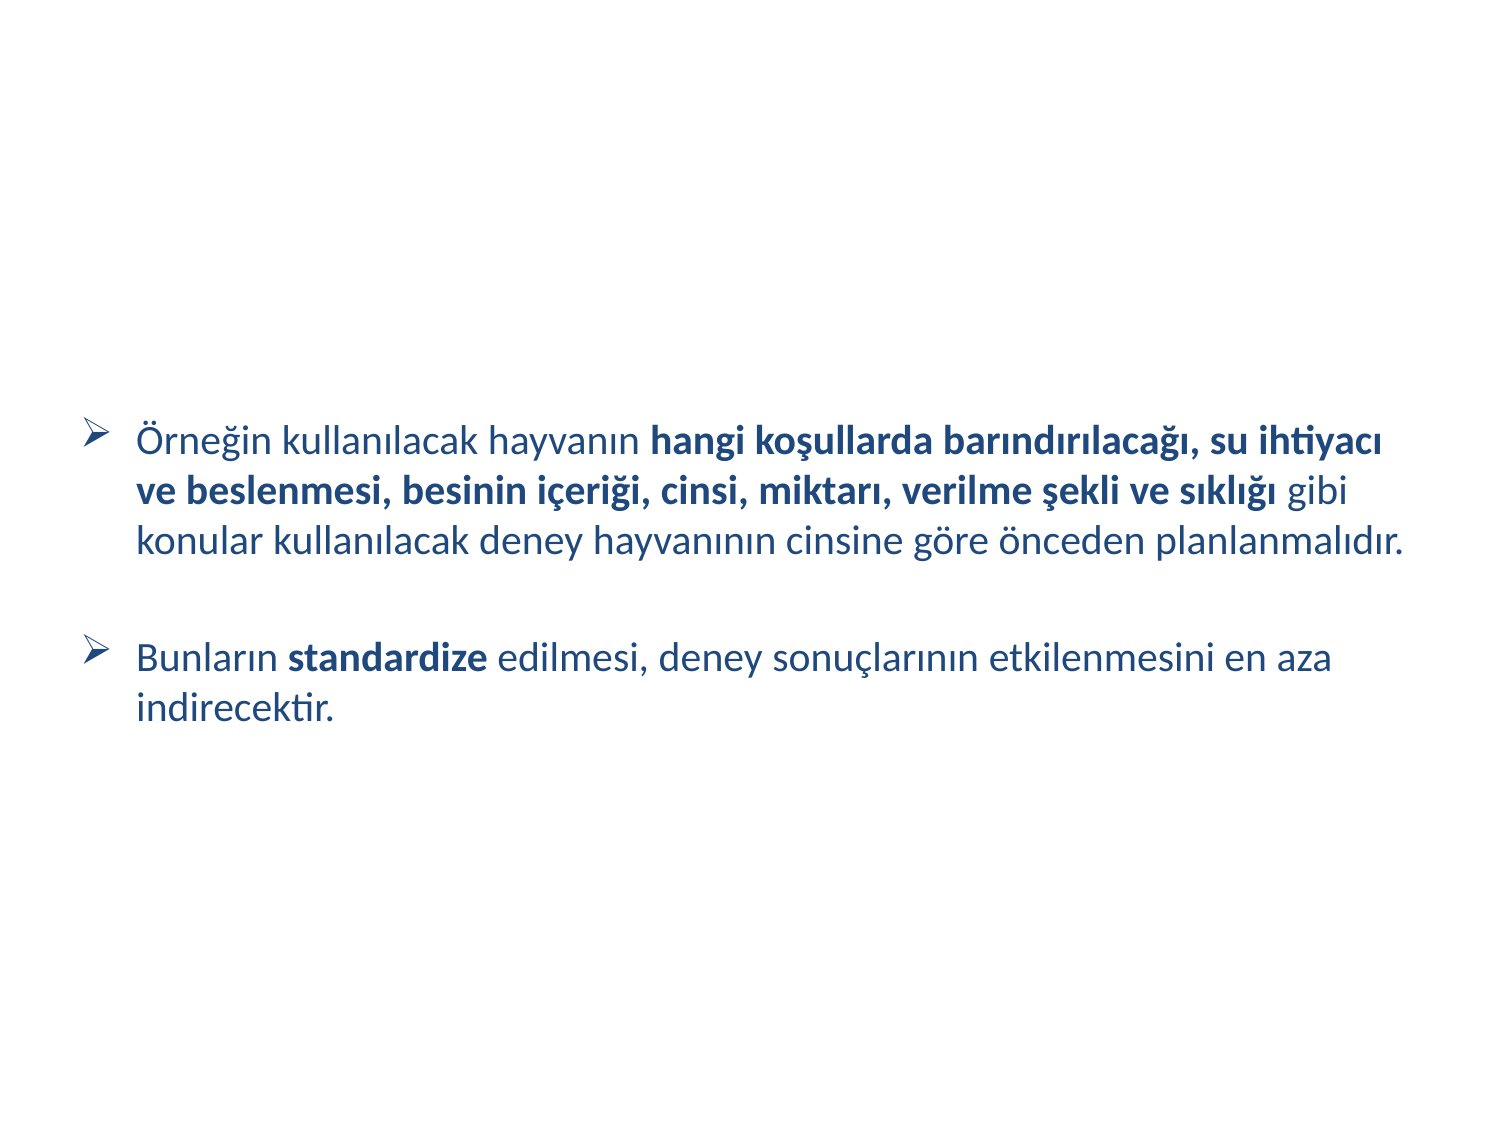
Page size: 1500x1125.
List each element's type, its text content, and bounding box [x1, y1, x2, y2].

subtitle Örneğin kullanılacak hayvanın hangi koşullarda barındırılacağı, su ihtiyacı ve beslenmesi, besinin içeriği, cinsi, miktarı, verilme şekli ve sıklığı gibi konular kullanılacak deney hayvanının cinsine göre önceden planlanmalıdır. Bunların standardize edilmesi, deney sonuçlarının etkilenmesini en aza indirecektir. [64, 54, 1424, 1071]
